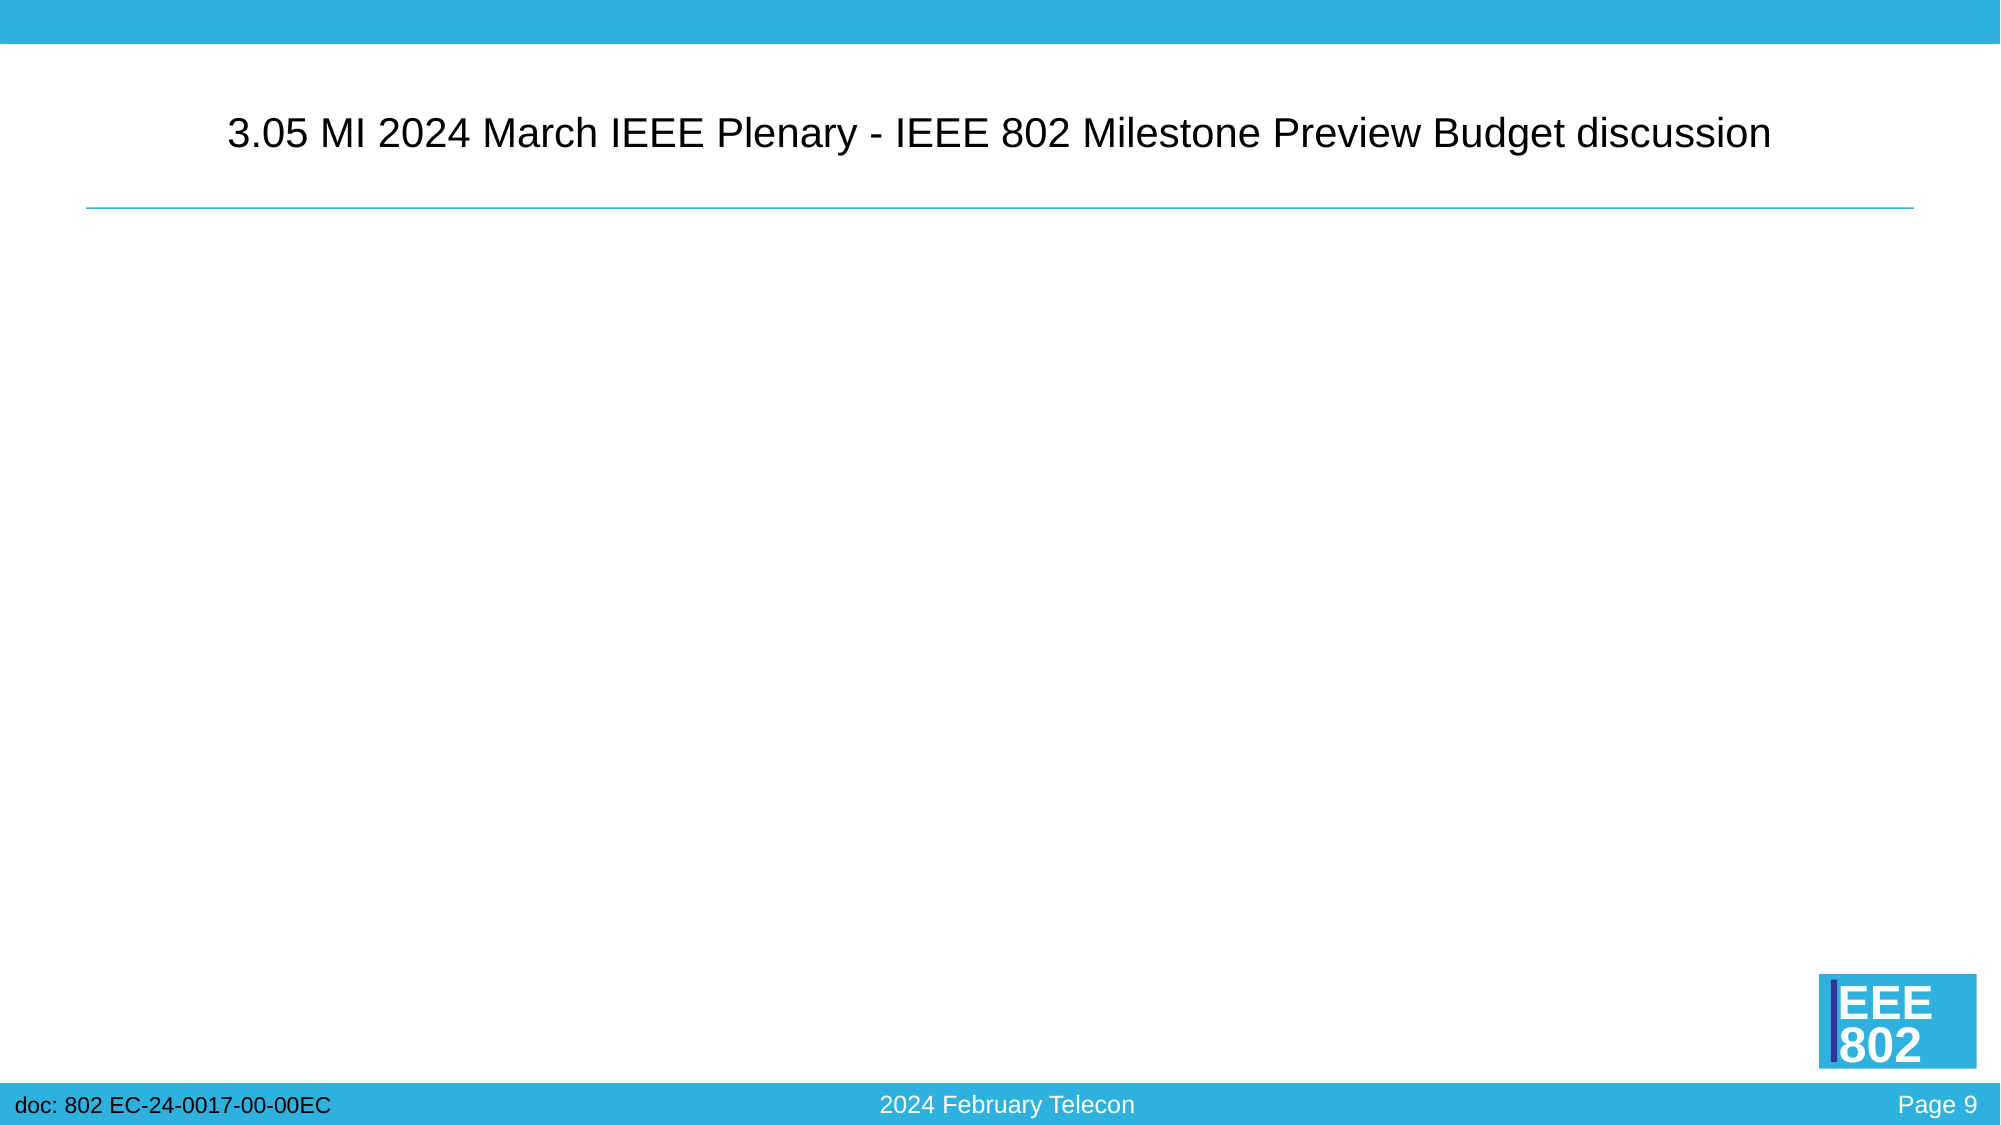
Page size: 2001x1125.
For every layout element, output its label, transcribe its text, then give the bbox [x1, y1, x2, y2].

title 3.05 MI 2024 March IEEE Plenary - IEEE 802 Milestone Preview Budget discussion [99, 66, 1900, 197]
